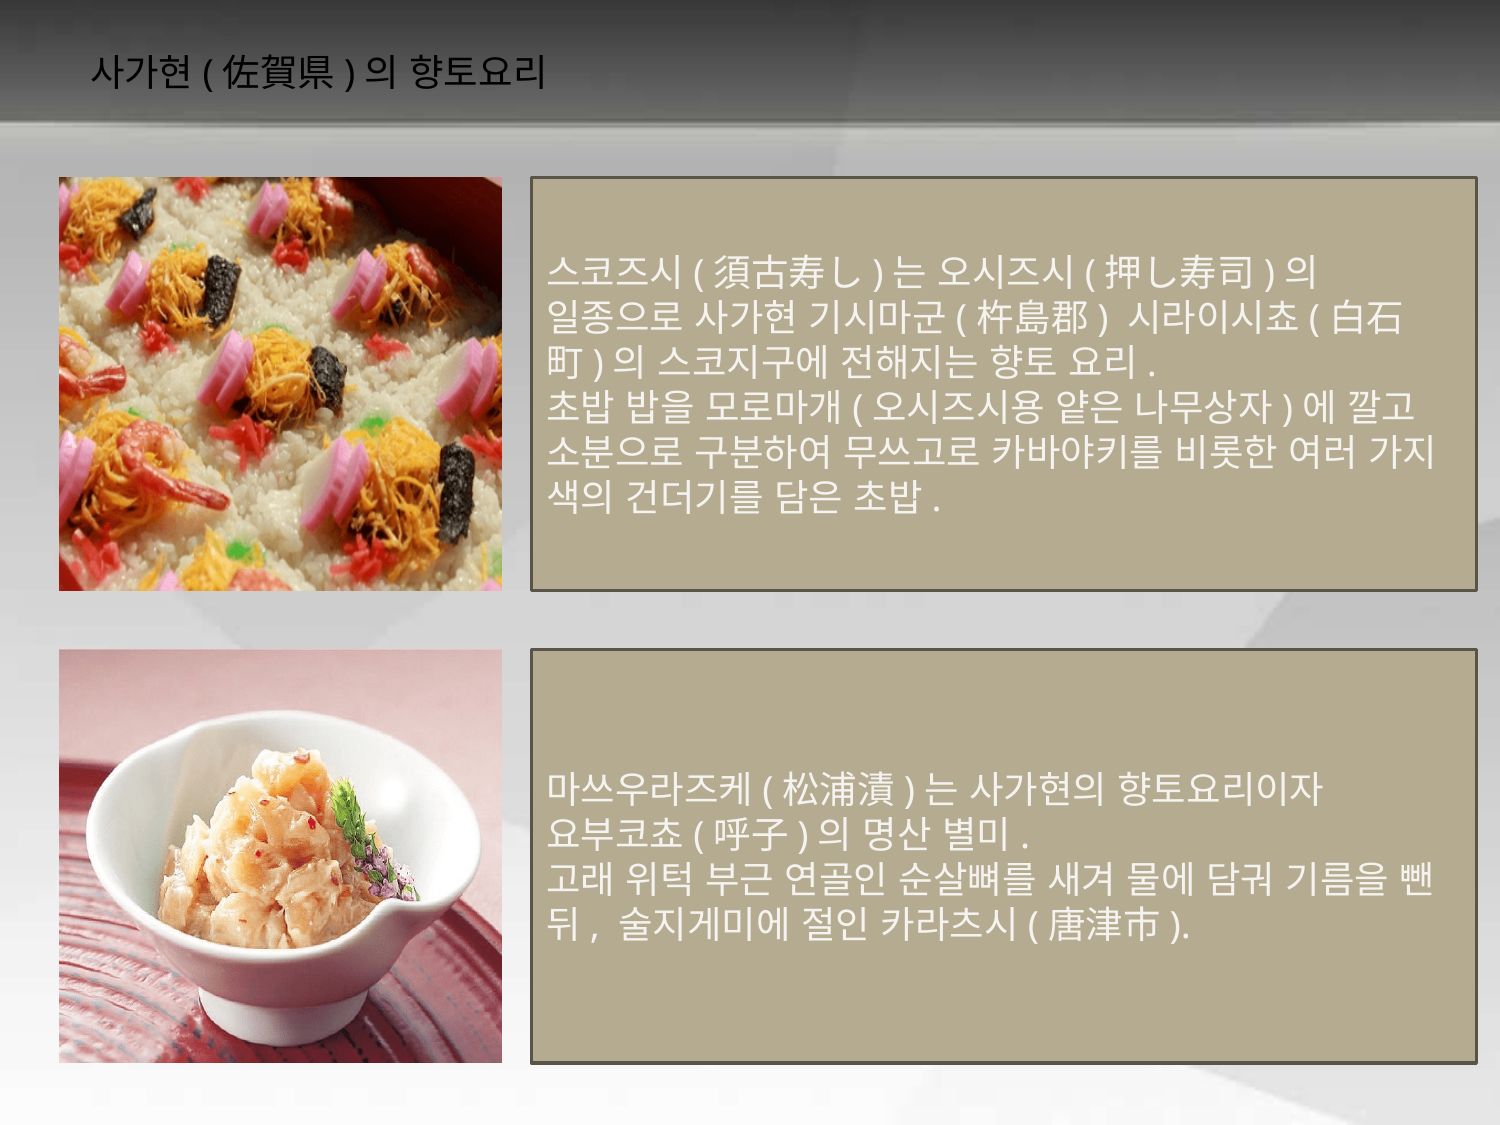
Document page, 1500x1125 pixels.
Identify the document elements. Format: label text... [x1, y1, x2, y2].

title 사가현(佐賀県)의 향토요리 [75, 11, 1425, 131]
picture [0, 0, 1500, 1125]
text_box 마쓰우라즈케(松浦漬)는 사가현의 향토요리이자 요부코쵸(呼子)의 명산 별미. 고래 위턱 부근 연골인 순살뼈를 새겨 물에 담궈 기름을 뺀 뒤, 술지게미에 절인 카라츠시(唐津市). [530, 648, 1478, 1065]
text_box 스코즈시(須古寿し)는 오시즈시(押し寿司)의 일종으로 사가현 기시마군(杵島郡) 시라이시쵸(白石町)의 스코지구에 전해지는 향토 요리. 초밥 밥을 모로마개(오시즈시용 얕은 나무상자)에 깔고 소분으로 구분하여 무쓰고로 카바야키를 비롯한 여러 가지 색의 건더기를 담은 초밥. [530, 176, 1478, 592]
